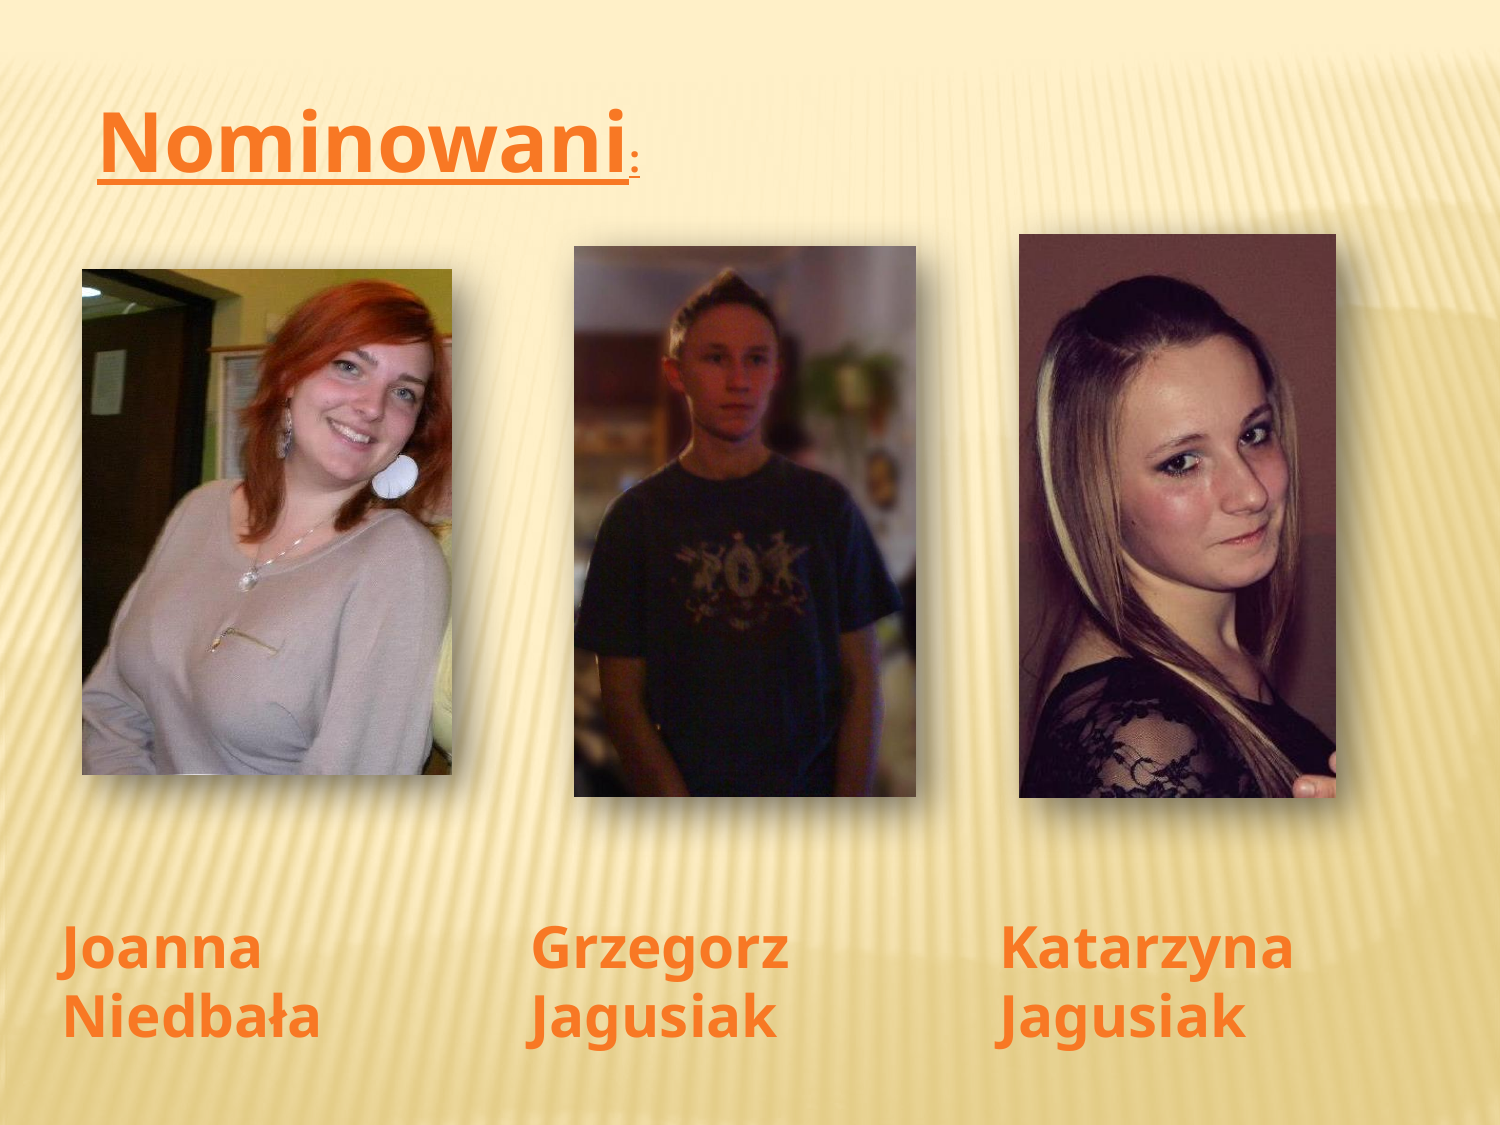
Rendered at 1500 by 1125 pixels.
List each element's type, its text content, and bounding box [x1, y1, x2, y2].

picture [1019, 234, 1337, 799]
picture [81, 269, 452, 775]
picture [573, 245, 916, 798]
text_box Katarzyna Jagusiak [984, 902, 1500, 1057]
text_box Nominowani: [81, 82, 680, 197]
text_box Joanna Niedbała [46, 902, 515, 1057]
text_box Grzegorz Jagusiak [515, 902, 984, 1057]
